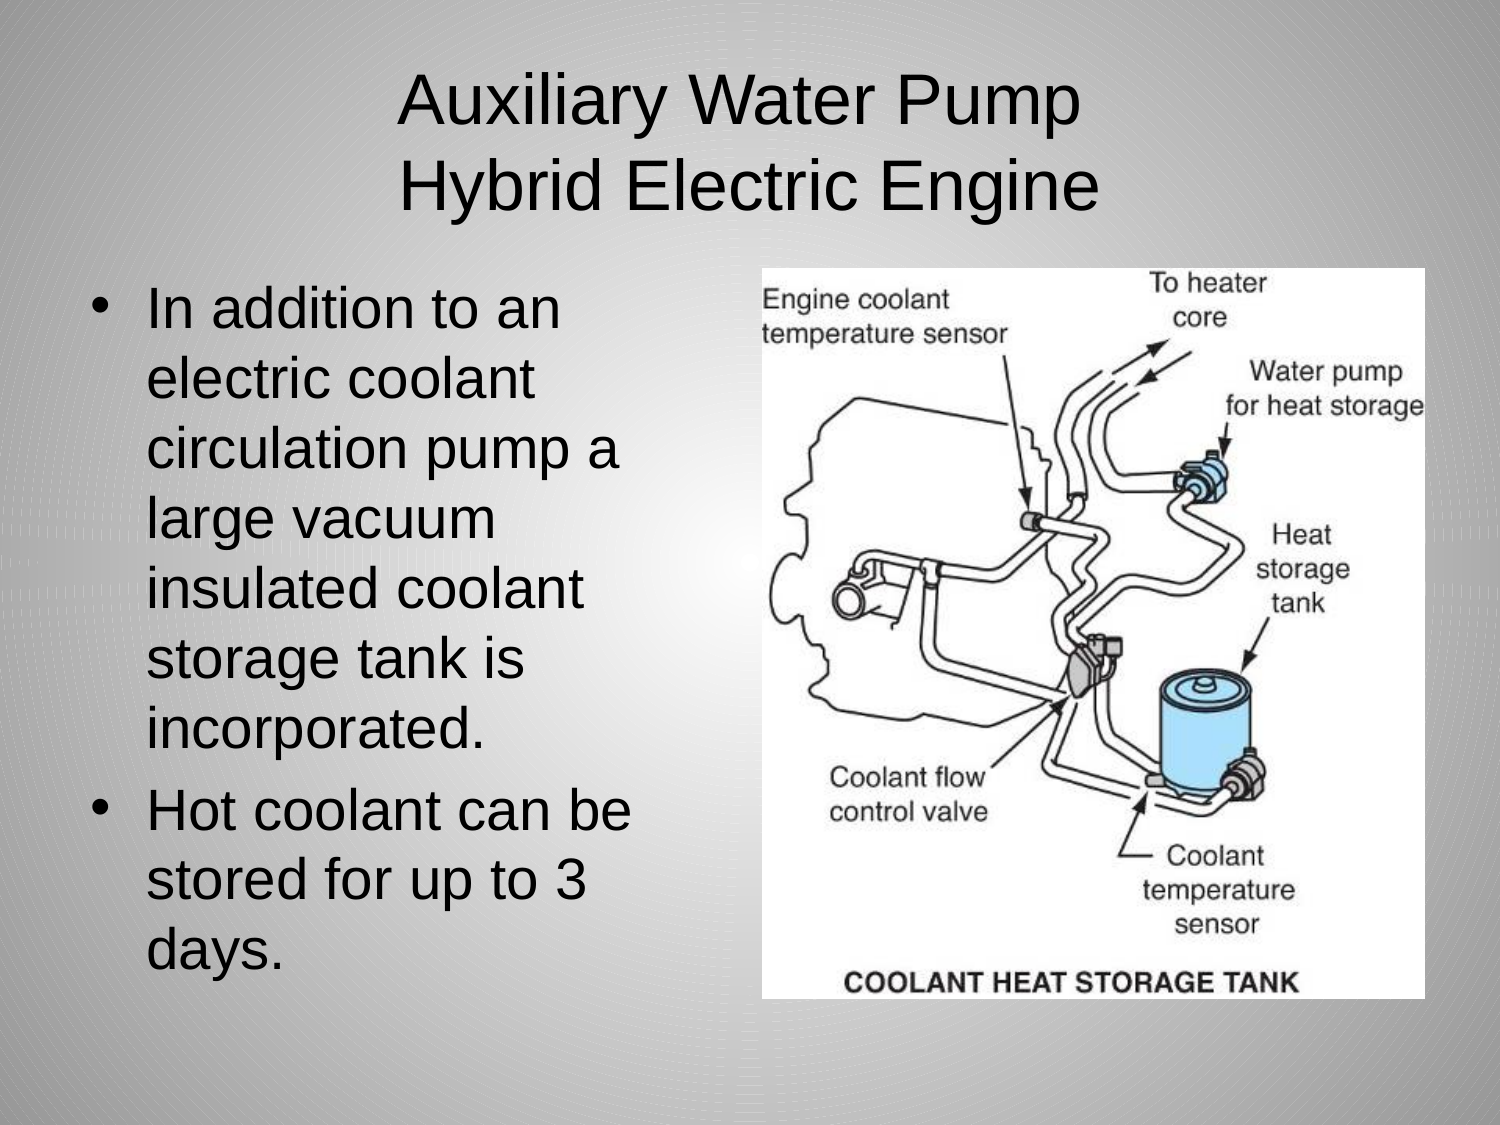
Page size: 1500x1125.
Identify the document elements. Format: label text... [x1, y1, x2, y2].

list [762, 268, 1426, 999]
title Auxiliary Water Pump Hybrid Electric Engine [75, 45, 1425, 233]
list In addition to an electric coolant circulation pump a large vacuum insulated coolant storage tank is incorporated. Hot coolant can be stored for up to 3 days. [75, 262, 738, 1005]
